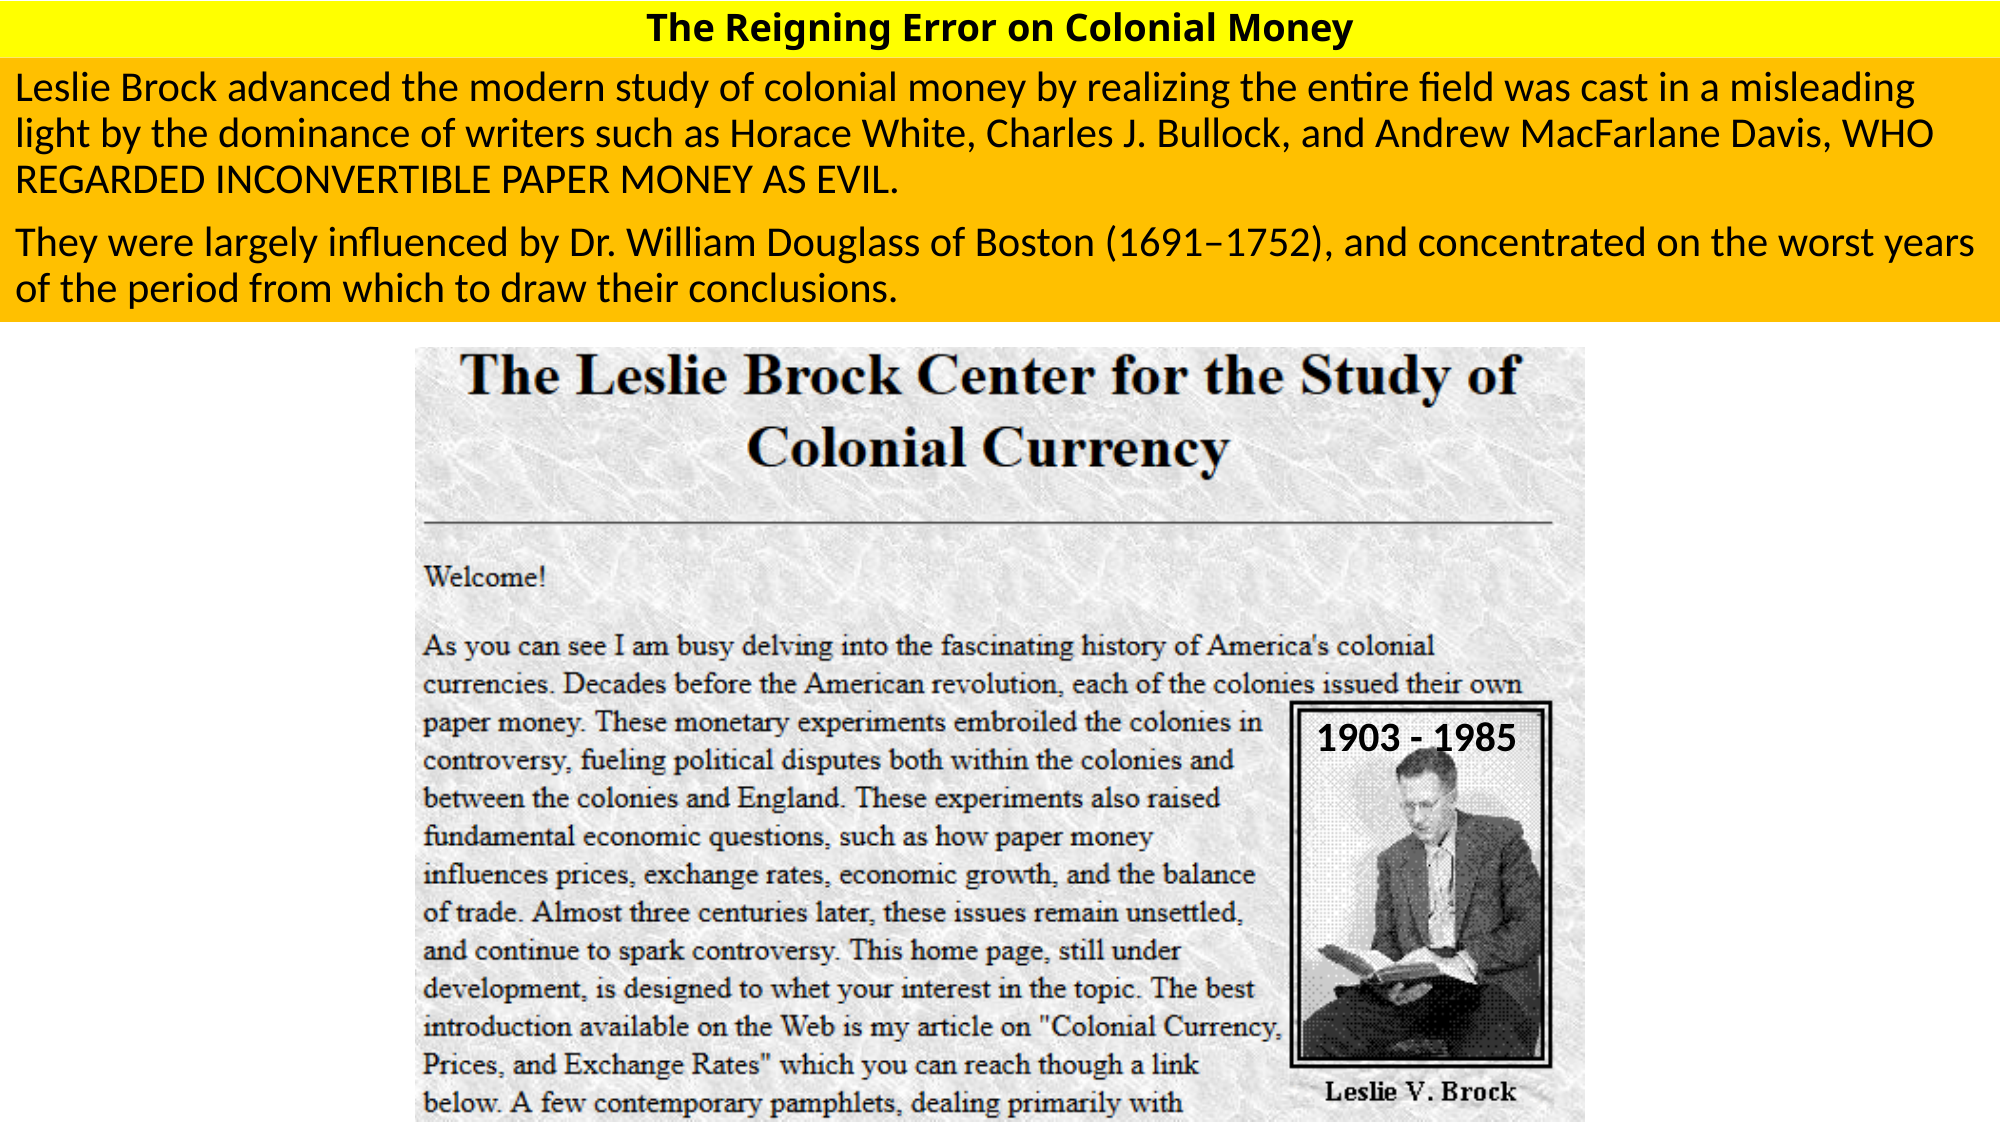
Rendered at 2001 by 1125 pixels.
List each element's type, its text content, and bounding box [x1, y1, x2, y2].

title The Reigning Error on Colonial Money [0, 1, 2000, 57]
list Leslie Brock advanced the modern study of colonial money by realizing the entire field was cast in a misleading light by the dominance of writers such as Horace White, Charles J. Bullock, and Andrew MacFarlane Davis, WHO REGARDED INCONVERTIBLE PAPER MONEY AS EVIL. They were largely influenced by Dr. William Douglass of Boston (1691–1752), and concentrated on the worst years of the period from which to draw their conclusions. [0, 57, 2000, 322]
picture [415, 347, 1585, 1122]
